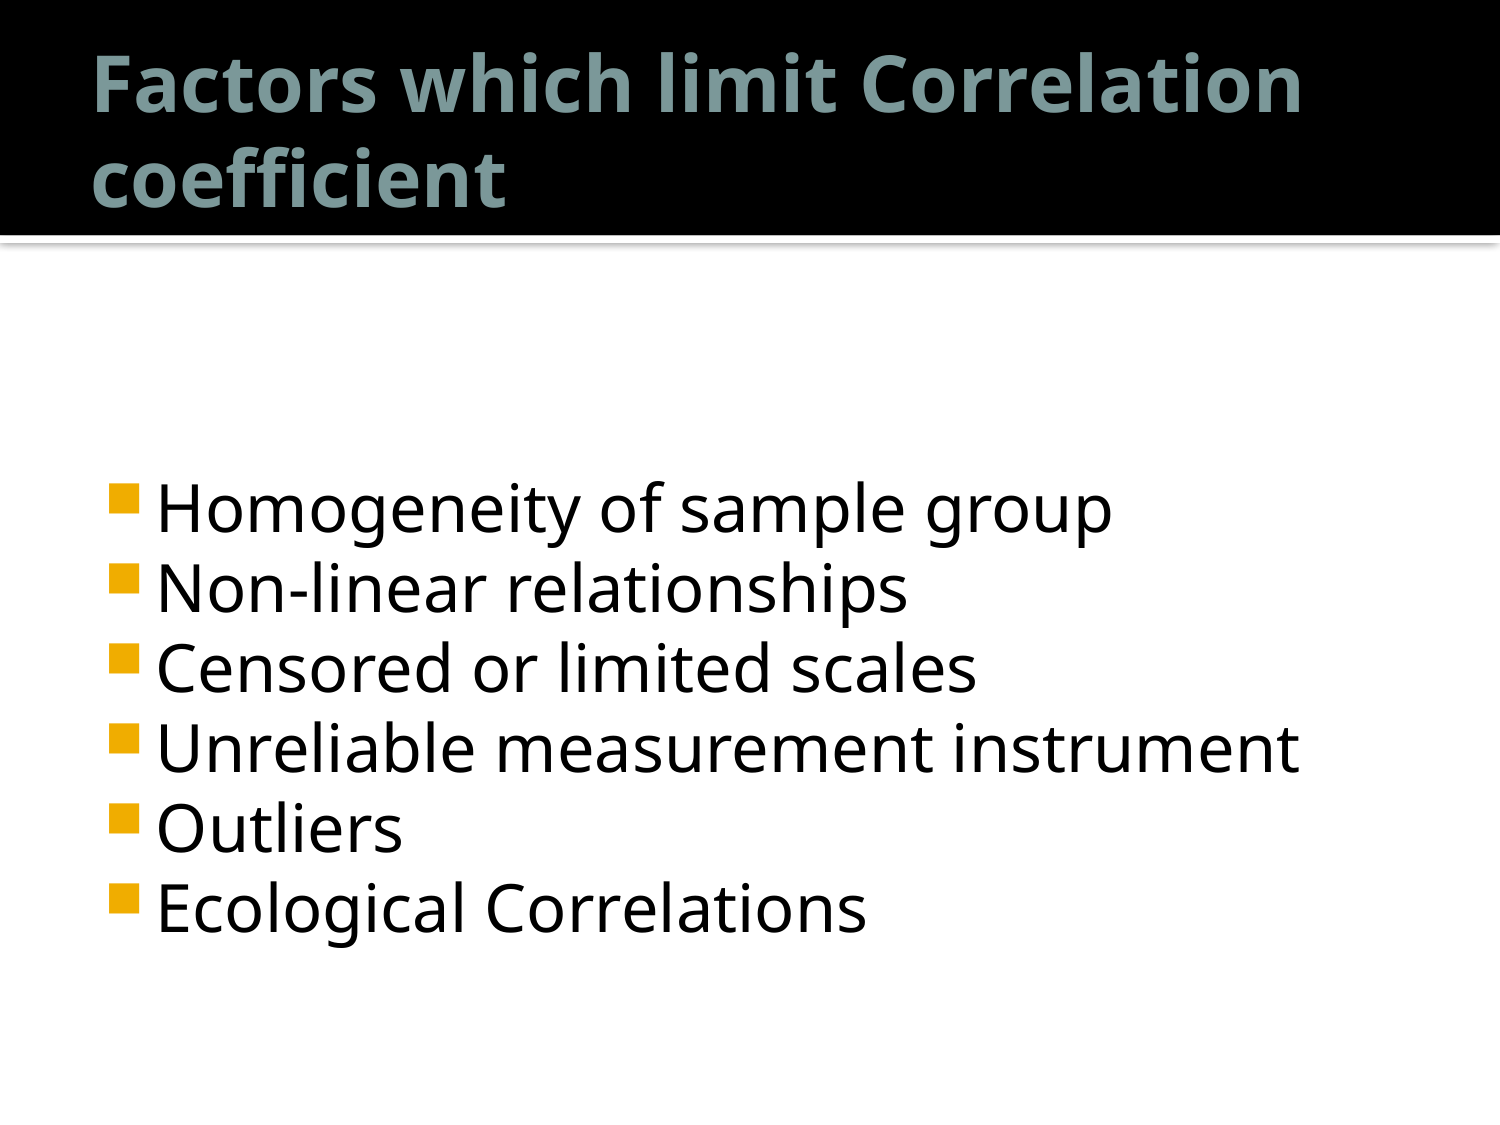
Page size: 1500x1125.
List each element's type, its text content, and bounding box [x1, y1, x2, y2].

title Factors which limit Correlation coefficient [75, 25, 1425, 231]
list Homogeneity of sample group Non-linear relationships Censored or limited scales Unreliable measurement instrument Outliers Ecological Correlations [75, 291, 1425, 1050]
